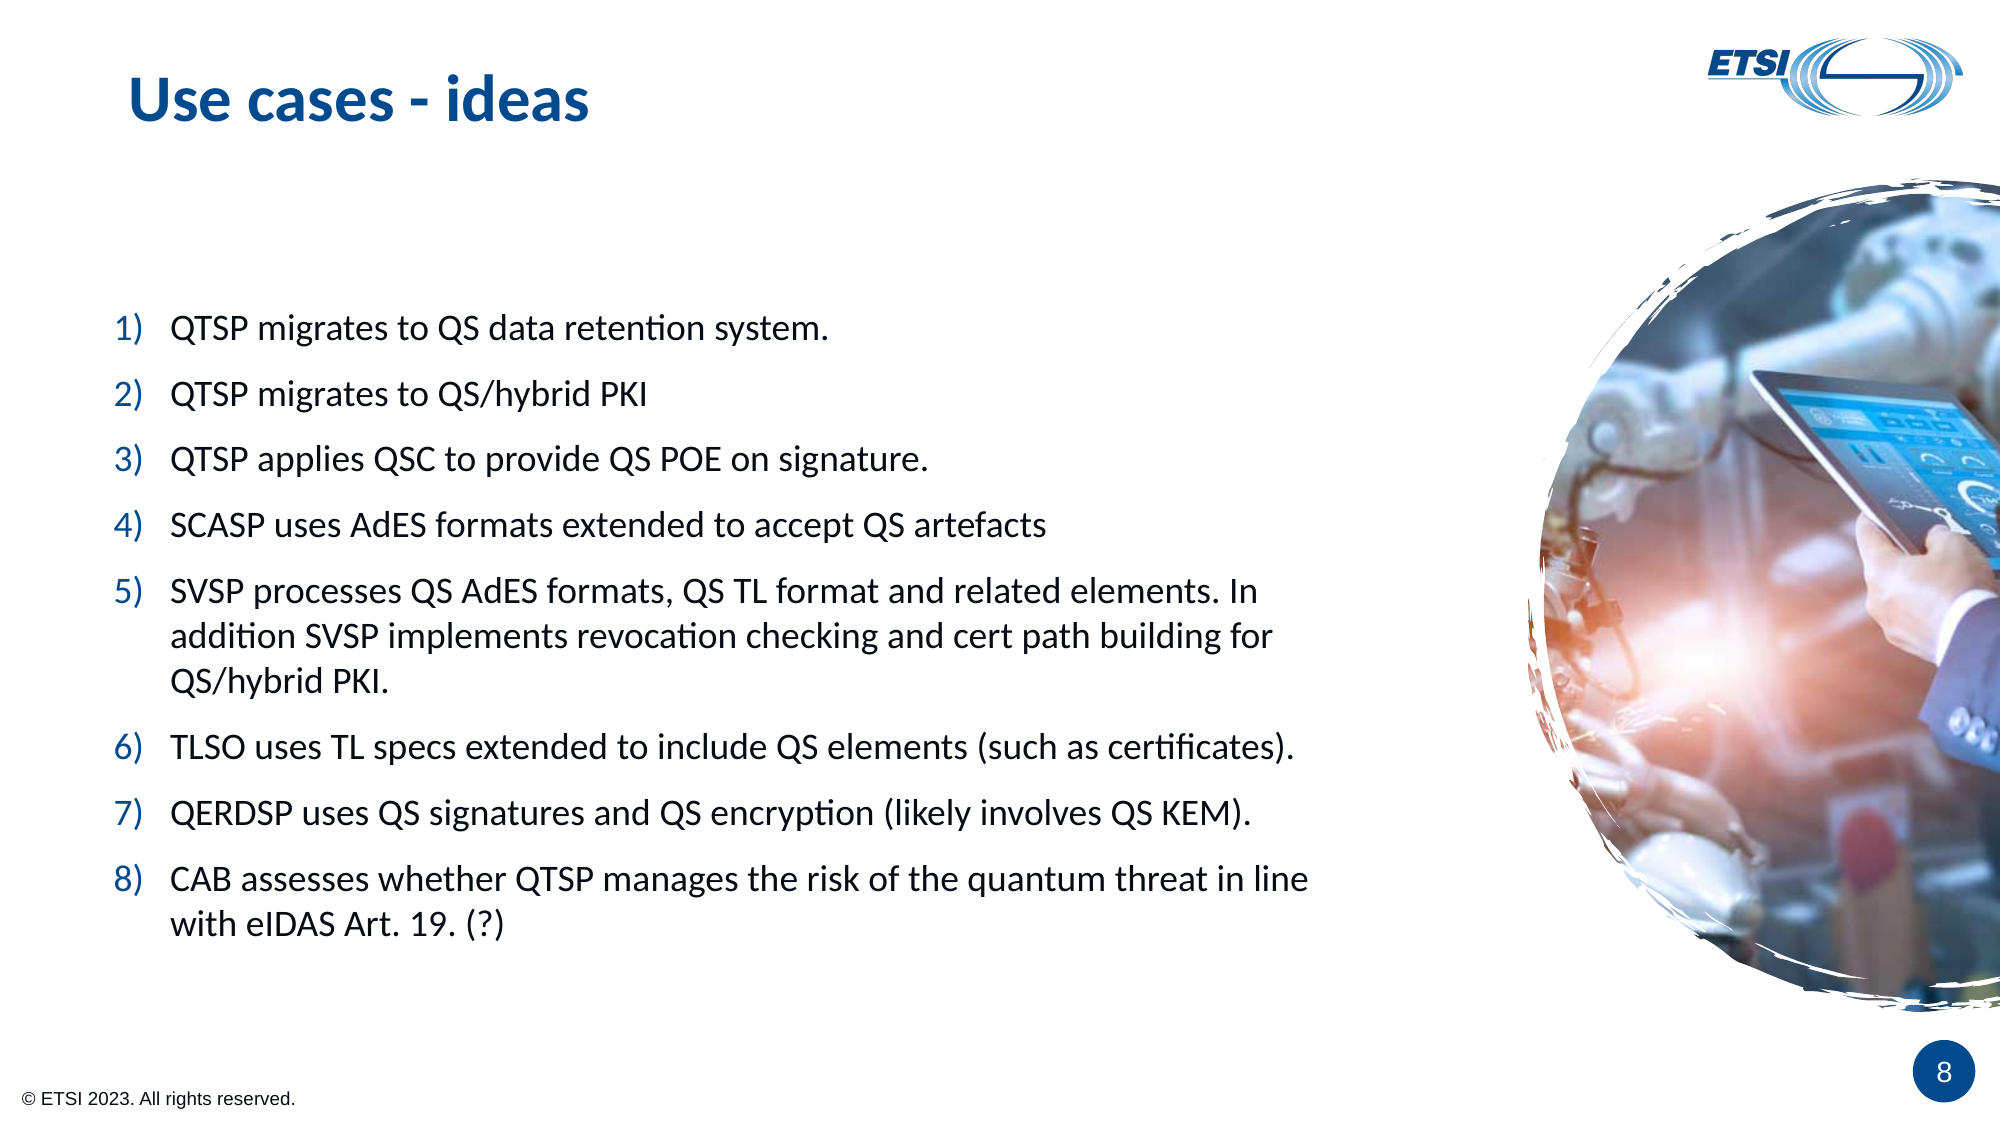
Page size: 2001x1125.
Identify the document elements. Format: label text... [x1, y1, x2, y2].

title Use cases - ideas [113, 56, 1356, 244]
picture [1705, 35, 1967, 118]
list QTSP migrates to QS data retention system. QTSP migrates to QS/hybrid PKI QTSP applies QSC to provide QS POE on signature. SCASP uses AdES formats extended to accept QS artefacts SVSP processes QS AdES formats, QS TL format and related elements. In addition SVSP implements revocation checking and cert path building for QS/hybrid PKI. TLSO uses TL specs extended to include QS elements (such as certificates). QERDSP uses QS signatures and QS encryption (likely involves QS KEM). CAB assesses whether QTSP manages the risk of the quantum threat in line with eIDAS Art. 19. (?) [113, 295, 1356, 1012]
picture [1528, 178, 2000, 1012]
slide_number 8 [1894, 1040, 1995, 1103]
